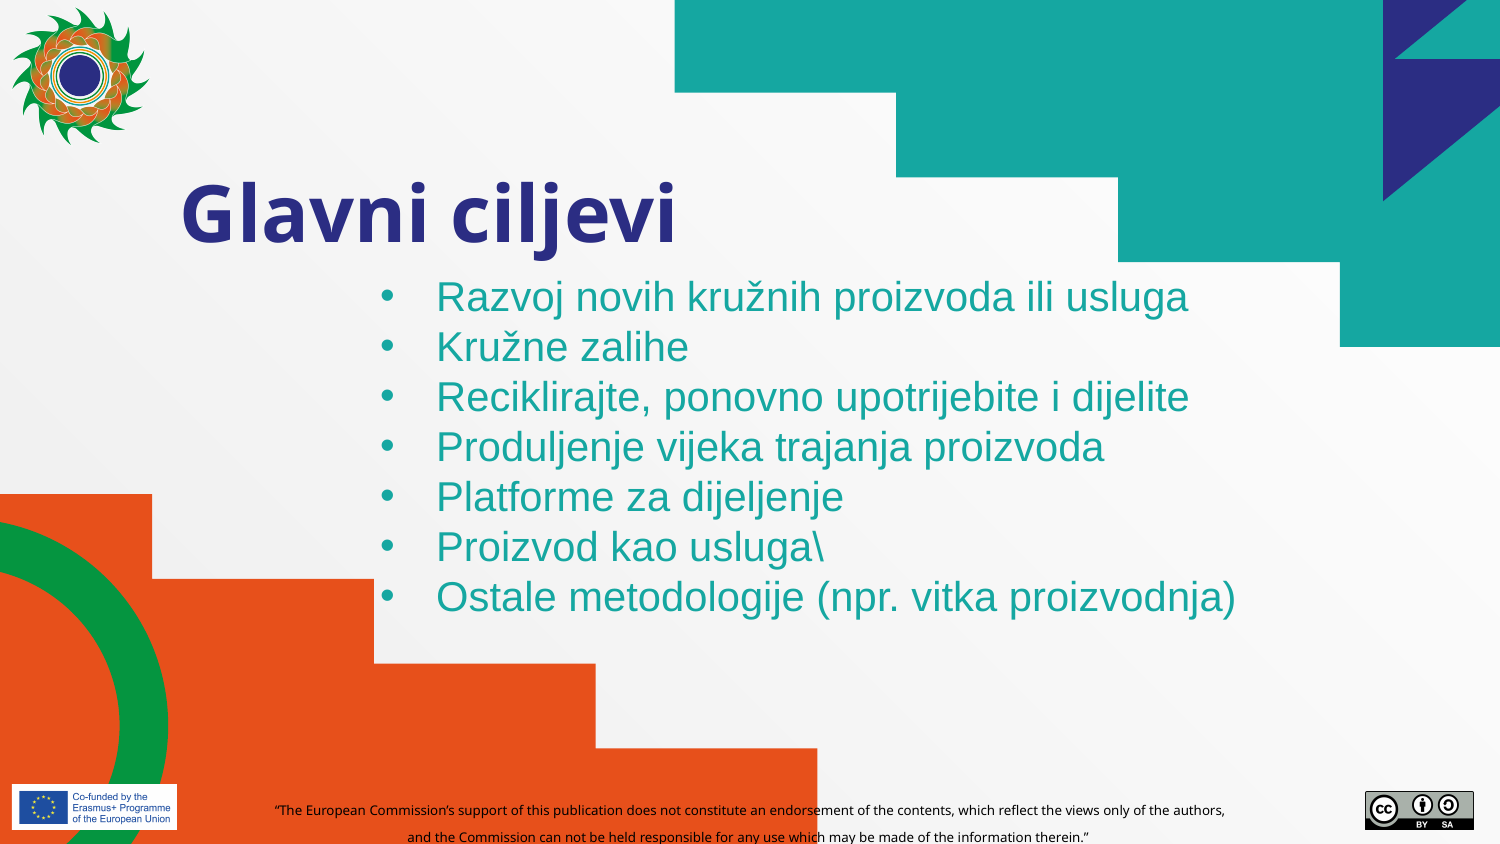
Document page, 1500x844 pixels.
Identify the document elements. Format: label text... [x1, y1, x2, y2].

title Glavni ciljevi [164, 148, 1431, 255]
picture [1365, 791, 1474, 830]
picture [11, 784, 177, 830]
picture [11, 6, 151, 147]
subtitle Razvoj novih kružnih proizvoda ili usluga Kružne zalihe Reciklirajte, ponovno upotrijebite i dijelite Produljenje vijeka trajanja proizvoda Platforme za dijeljenje Proizvod kao usluga\ Ostale metodologije (npr. vitka proizvodnja) [364, 254, 1398, 448]
